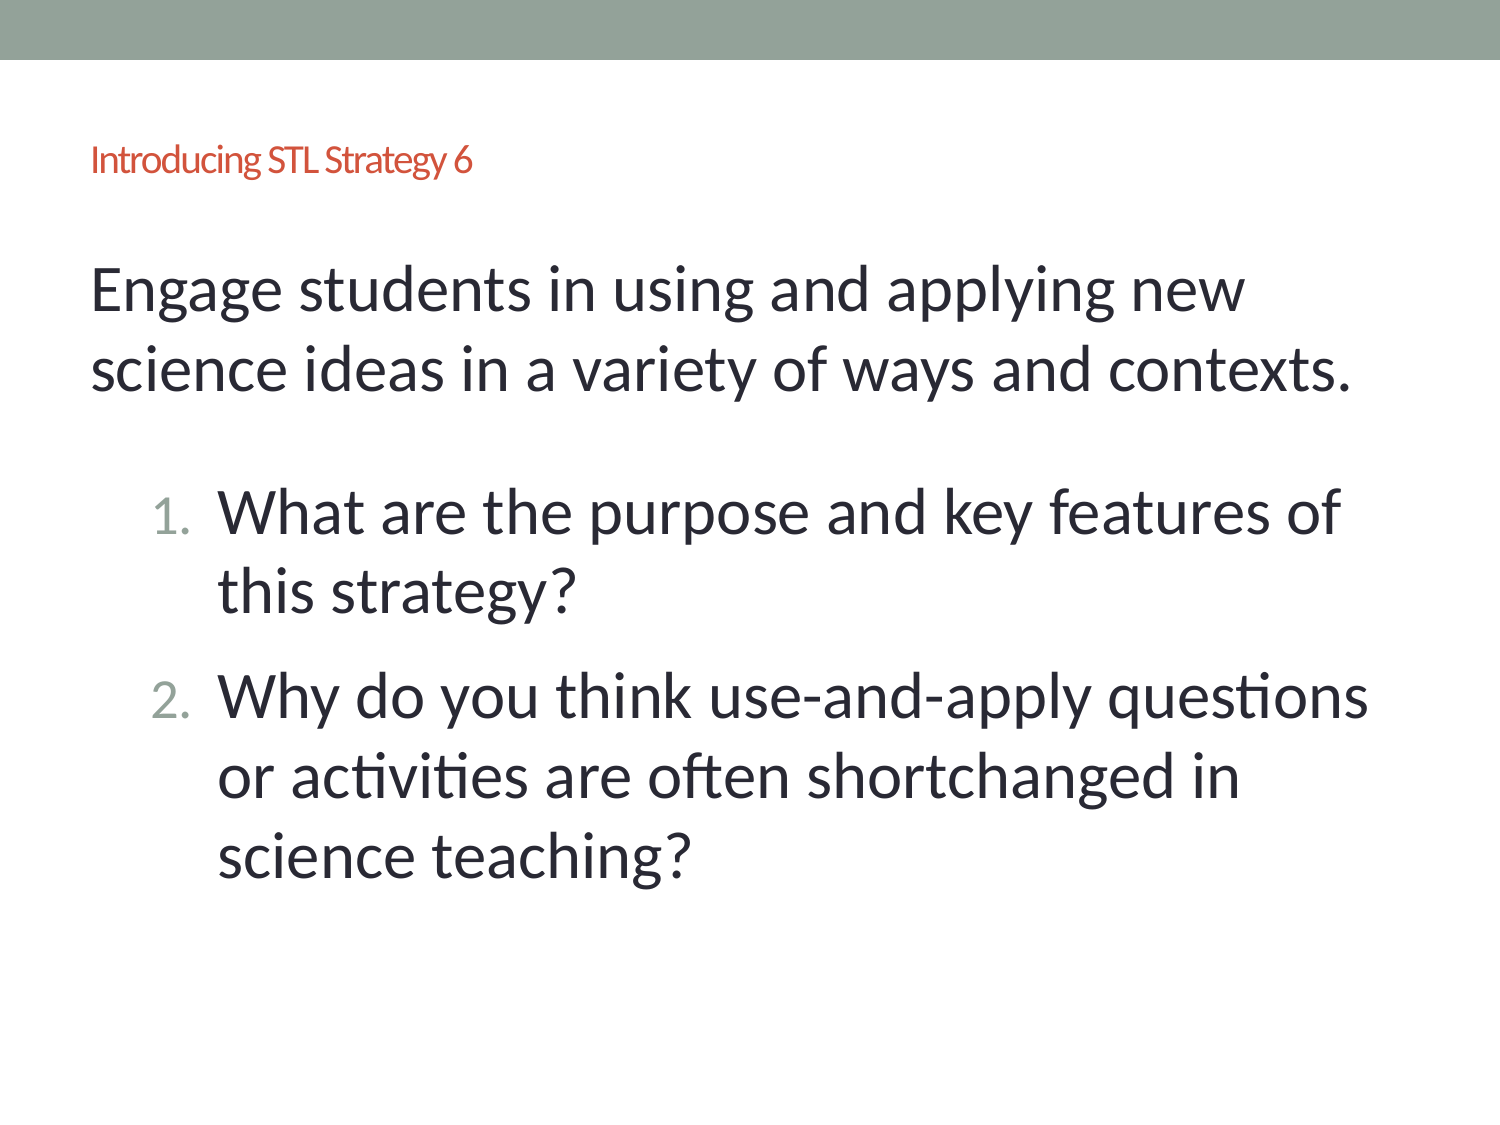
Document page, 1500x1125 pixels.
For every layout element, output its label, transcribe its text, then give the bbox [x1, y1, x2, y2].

list Engage students in using and applying new science ideas in a variety of ways and contexts. What are the purpose and key features of this strategy? Why do you think use-and-apply questions or activities are often shortchanged in science teaching? [75, 237, 1425, 980]
title Introducing STL Strategy 6 [75, 87, 1425, 225]
